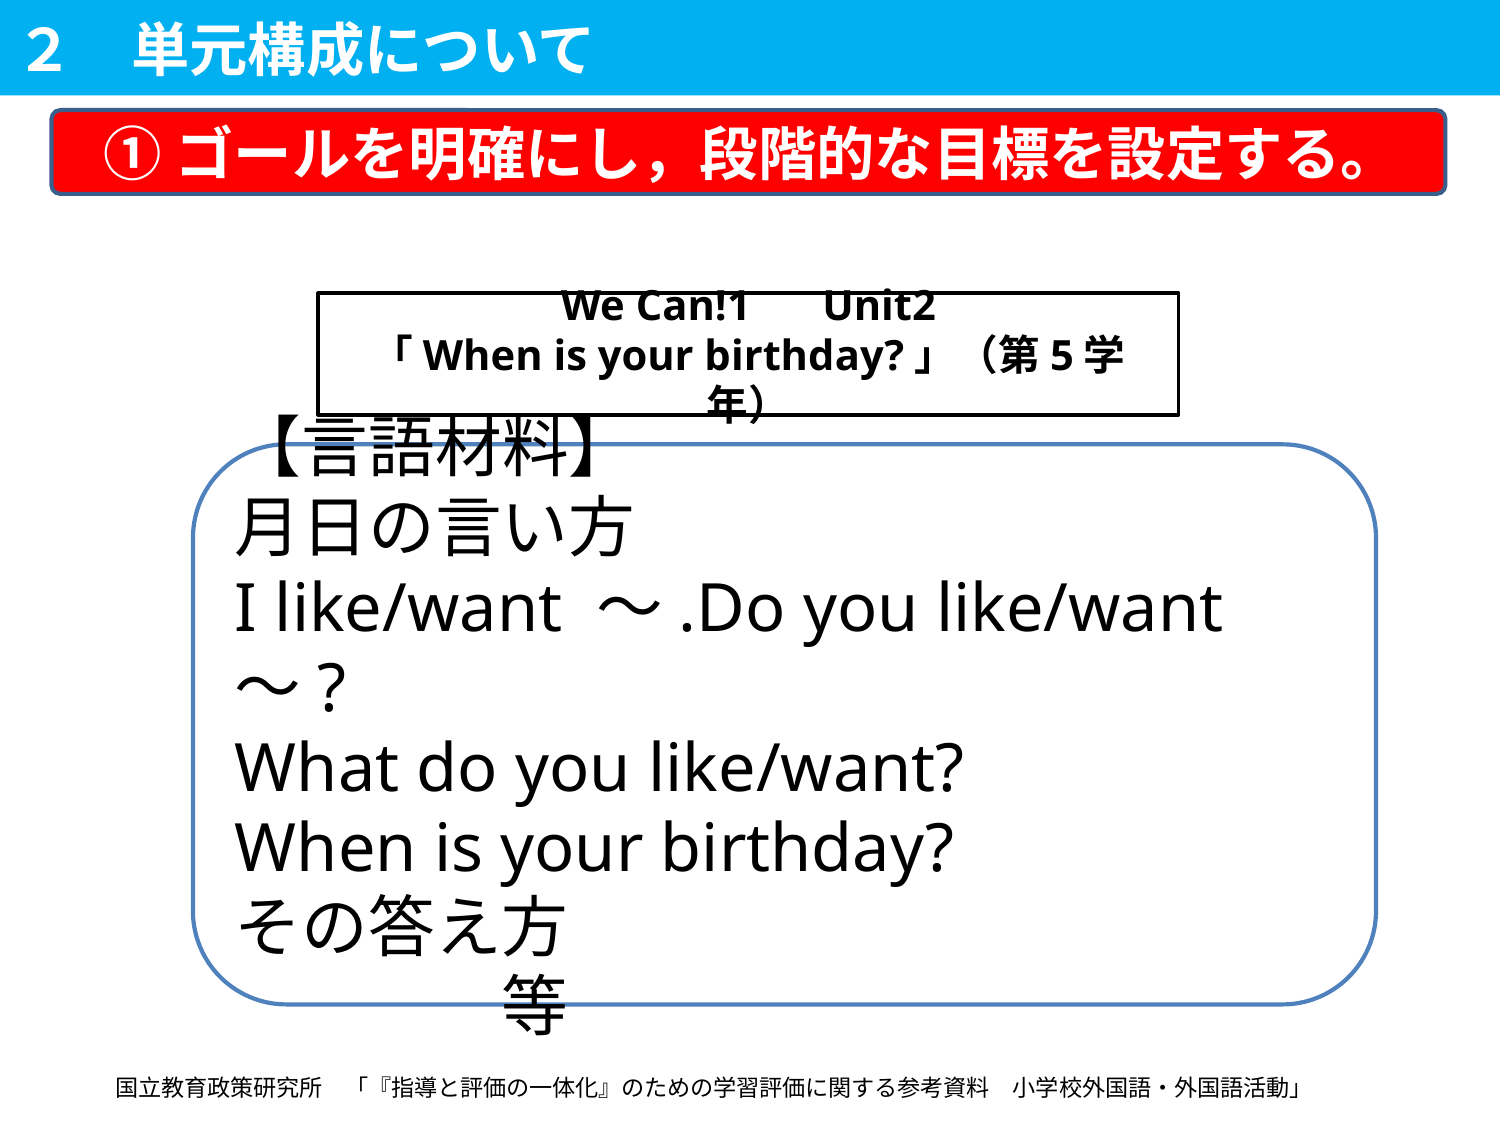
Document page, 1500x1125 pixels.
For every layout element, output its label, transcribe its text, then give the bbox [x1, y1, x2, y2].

text_box 国立教育政策研究所 「『指導と評価の一体化』のための学習評価に関する参考資料 小学校外国語・外国語活動」 [100, 1065, 1500, 1125]
text_box ２ 単元構成について [0, 0, 1500, 96]
text_box [512, 415, 1012, 442]
text_box ①ゴールを明確にし，段階的な目標を設定する。 [49, 107, 1448, 196]
title We Can!1 Unit2 「When is your birthday?」（第5学年） [318, 293, 1179, 415]
text_box 【言語材料】 月日の言い方 I like/want ～.Do you like/want ～? What do you like/want? When is your birthday? その答え方 等 [190, 442, 1379, 1007]
